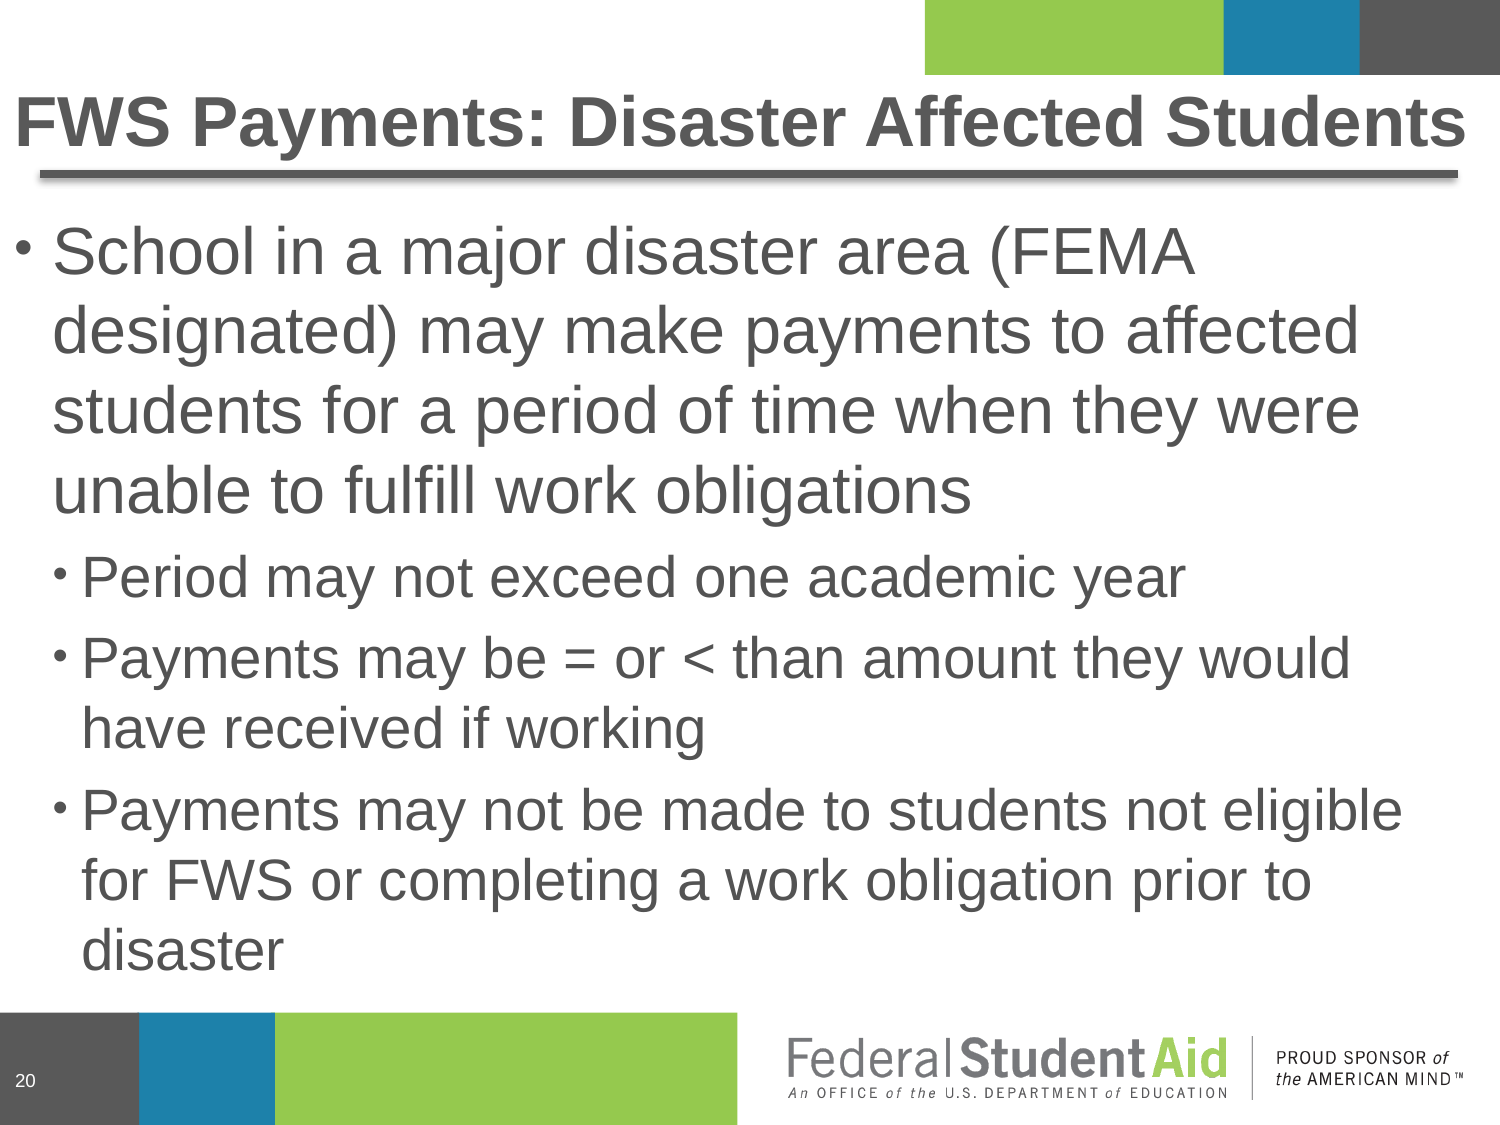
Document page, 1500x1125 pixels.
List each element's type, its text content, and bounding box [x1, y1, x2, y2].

slide_number 20 [0, 1050, 350, 1110]
picture [788, 1036, 1463, 1100]
list School in a major disaster area (FEMA designated) may make payments to affected students for a period of time when they were unable to fulfill work obligations Period may not exceed one academic year Payments may be = or < than amount they would have received if working Payments may not be made to students not eligible for FWS or completing a work obligation prior to disaster [0, 200, 1500, 968]
title FWS Payments: Disaster Affected Students [0, 67, 1500, 175]
